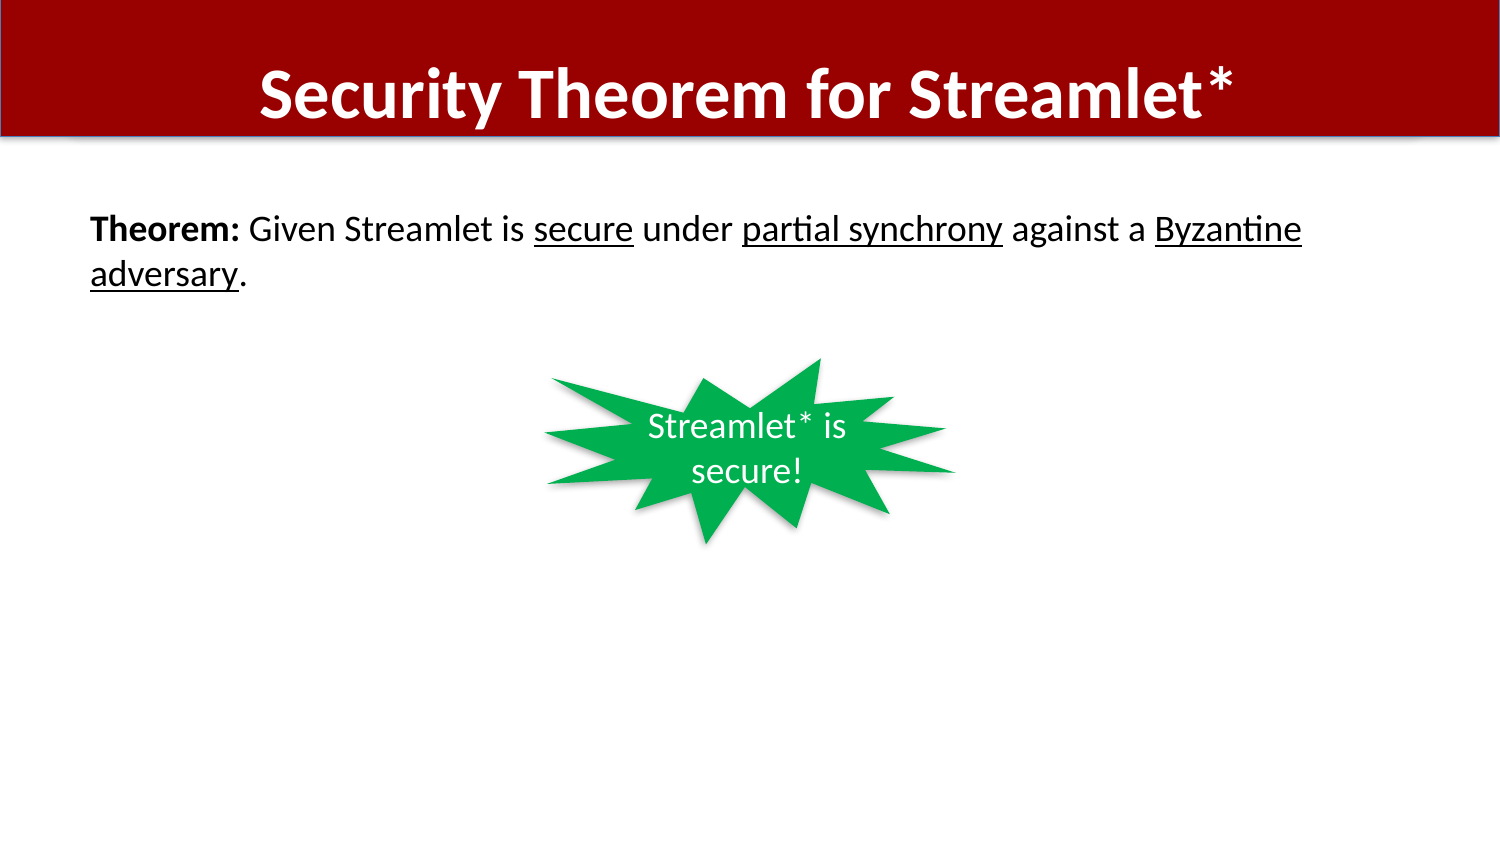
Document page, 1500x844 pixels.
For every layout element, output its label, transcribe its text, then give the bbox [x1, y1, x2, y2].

text_box Streamlet* is secure! [543, 357, 957, 546]
text_box Security Theorem for Streamlet* [74, 38, 1425, 141]
